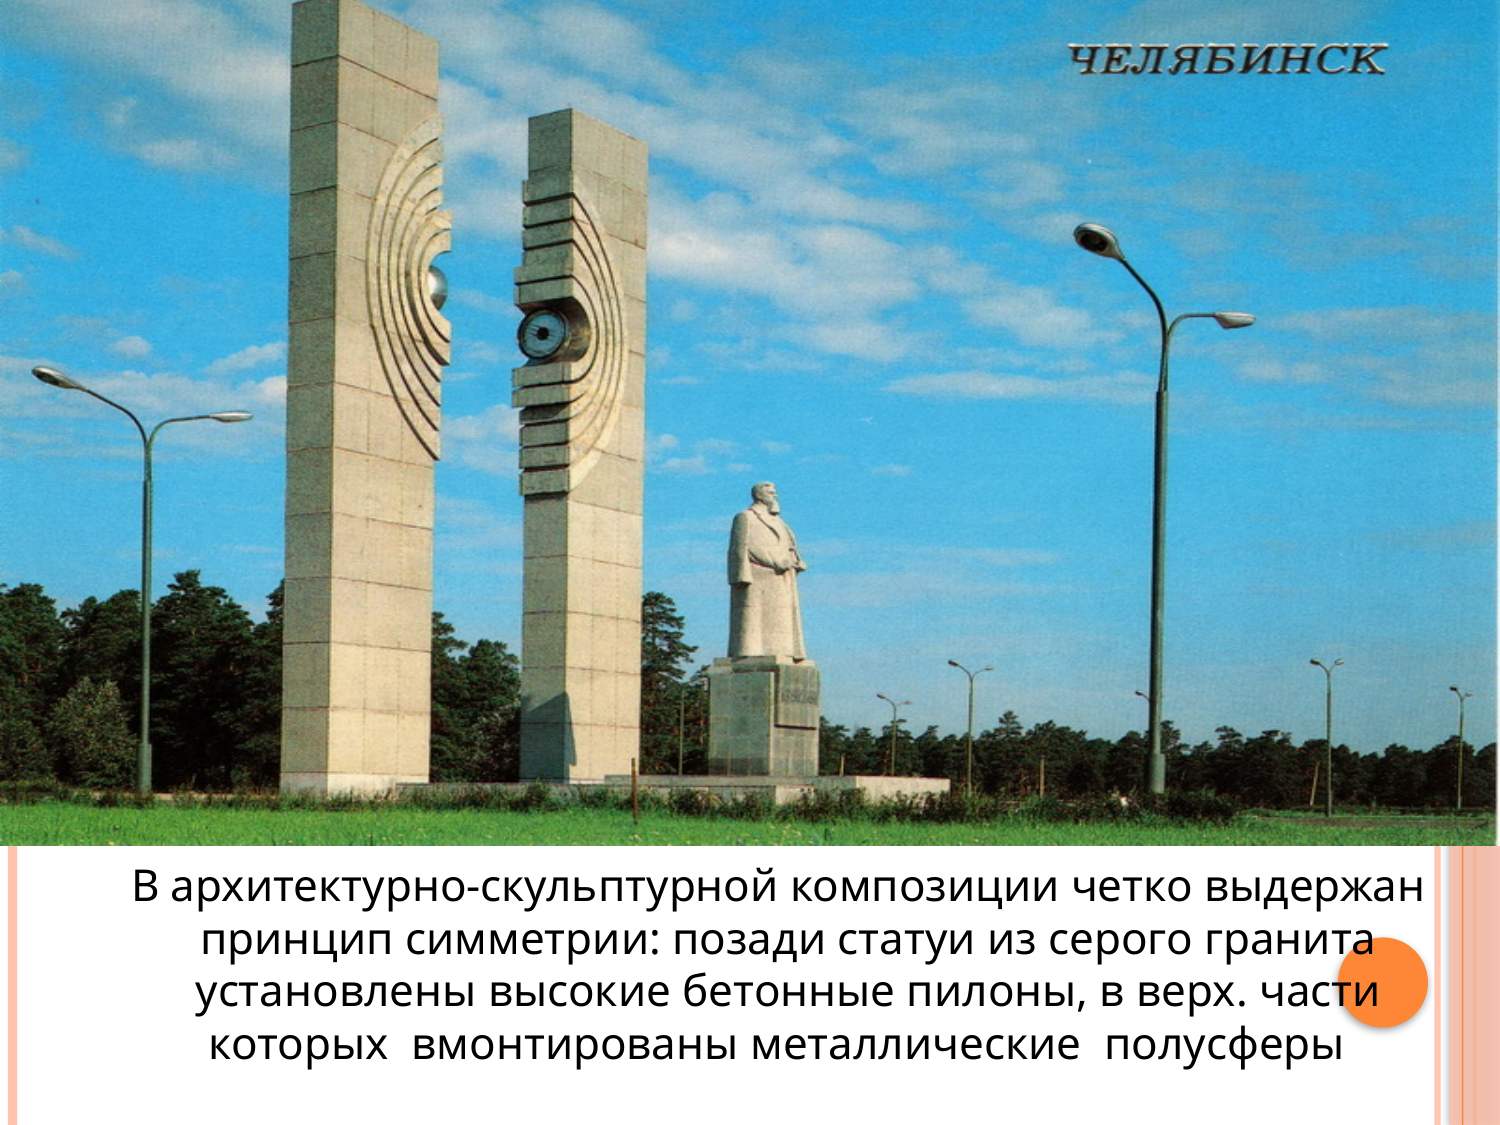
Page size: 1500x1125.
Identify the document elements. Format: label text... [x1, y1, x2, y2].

picture [0, 0, 1500, 847]
list В архитектурно-скульптурной композиции четко выдержан принцип симметрии: позади статуи из серого гранита установлены высокие бетонные пилоны, в верх. части которых вмонтированы металлические полусферы [88, 856, 1447, 1125]
